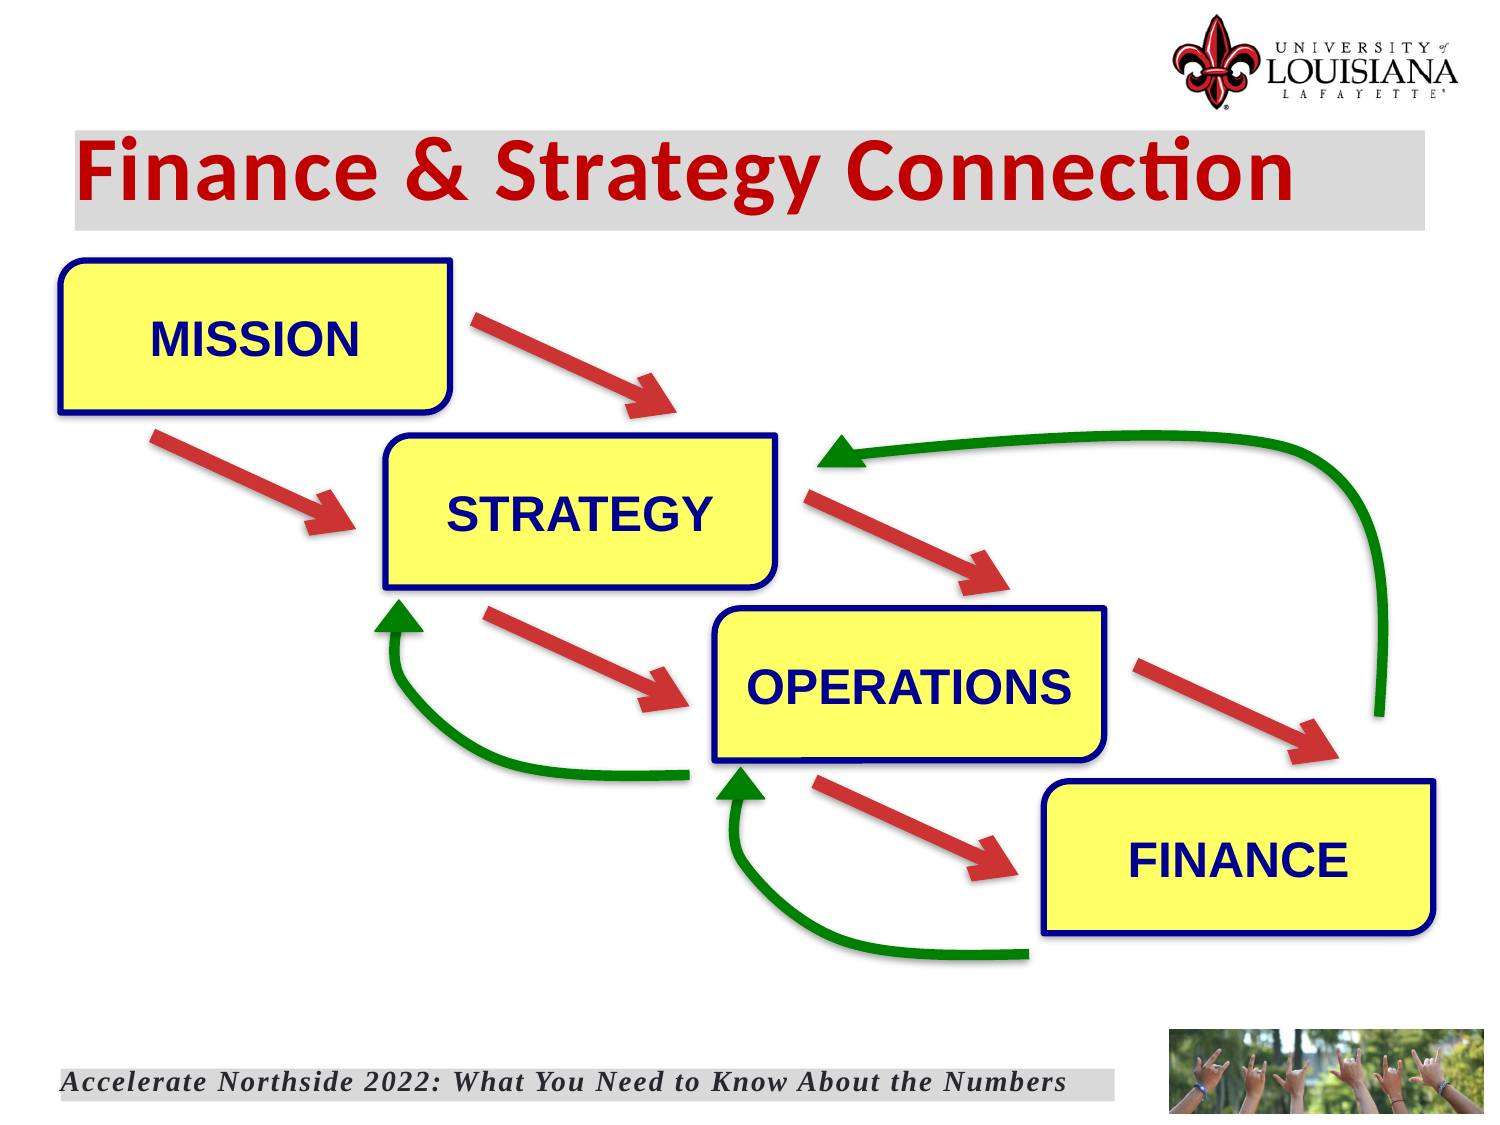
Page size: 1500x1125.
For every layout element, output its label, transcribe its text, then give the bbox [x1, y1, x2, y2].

text_box MISSION [59, 259, 451, 414]
text_box [374, 599, 424, 633]
text_box [731, 802, 1030, 958]
picture [1159, 3, 1484, 117]
text_box [392, 615, 690, 778]
text_box FINANCE [1042, 780, 1435, 935]
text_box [806, 495, 1011, 590]
text_box [817, 434, 867, 468]
text_box OPERATIONS [713, 607, 1105, 762]
text_box [716, 766, 766, 800]
text_box STRATEGY [384, 434, 776, 589]
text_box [151, 435, 357, 530]
text_box [860, 433, 1386, 717]
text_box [472, 318, 678, 413]
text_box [1135, 664, 1340, 759]
picture [1169, 1029, 1484, 1114]
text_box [485, 612, 690, 707]
text_box Accelerate Northside 2022: What You Need to Know About the Numbers [60, 1068, 1115, 1102]
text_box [814, 780, 1019, 876]
text_box Finance & Strategy Connection [74, 130, 1425, 231]
